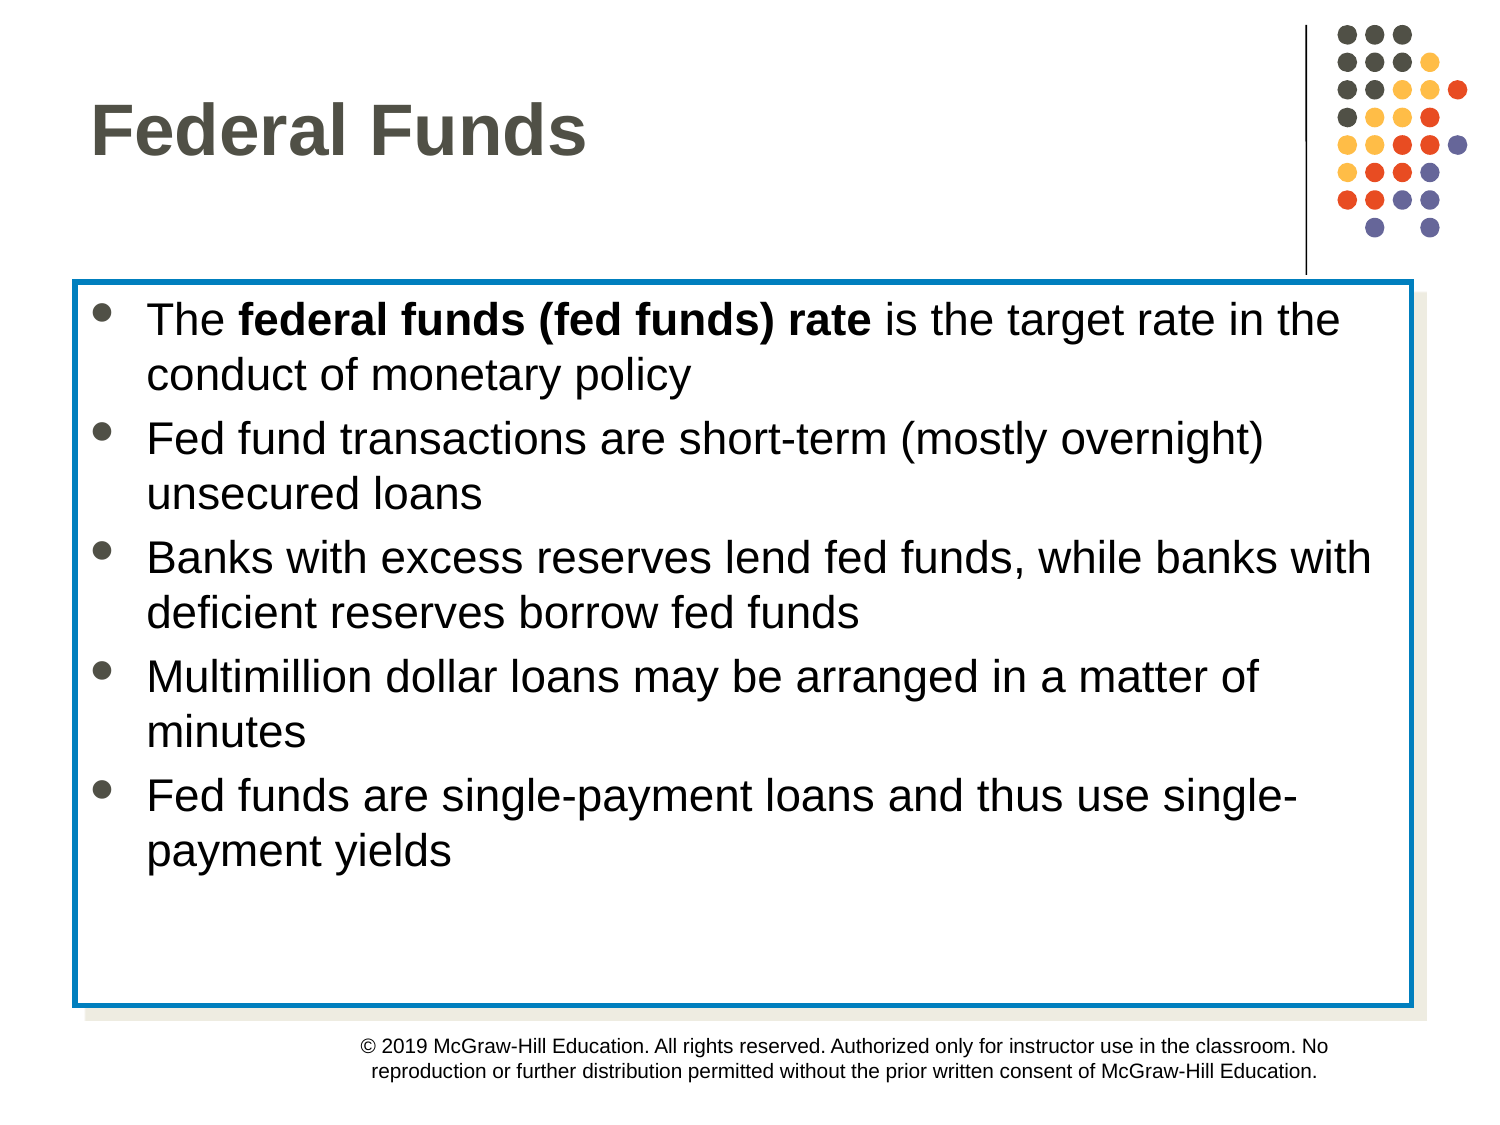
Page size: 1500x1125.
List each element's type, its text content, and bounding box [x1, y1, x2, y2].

title Federal Funds [75, 20, 1313, 233]
list The federal funds (fed funds) rate is the target rate in the conduct of monetary policy Fed fund transactions are short-term (mostly overnight) unsecured loans Banks with excess reserves lend fed funds, while banks with deficient reserves borrow fed funds Multimillion dollar loans may be arranged in a matter of minutes Fed funds are single-payment loans and thus use single-payment yields [75, 282, 1412, 1006]
footer © 2019 McGraw-Hill Education. All rights reserved. Authorized only for instructor use in the classroom. No reproduction or further distribution permitted without the prior written consent of McGraw-Hill Education. [340, 1025, 1349, 1100]
